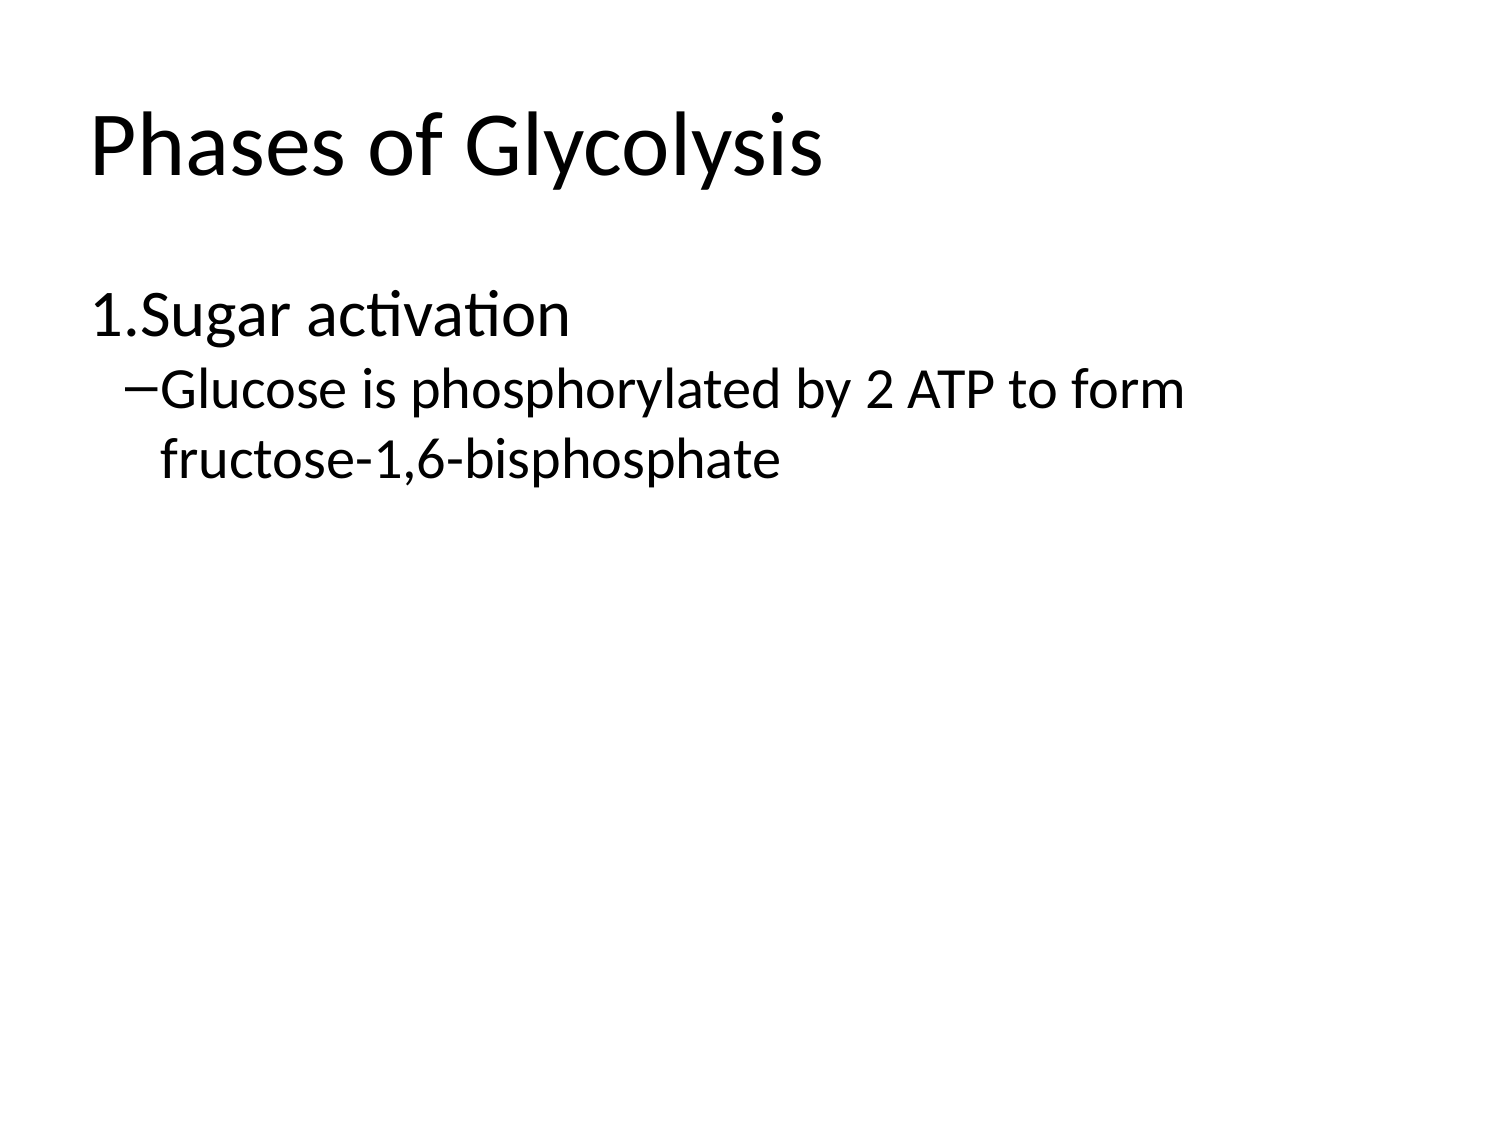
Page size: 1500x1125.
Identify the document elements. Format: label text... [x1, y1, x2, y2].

text_box Phases of Glycolysis [74, 45, 1425, 233]
text_box Sugar activation Glucose is phosphorylated by 2 ATP to form fructose-1,6-bisphosphate [74, 262, 1425, 1005]
